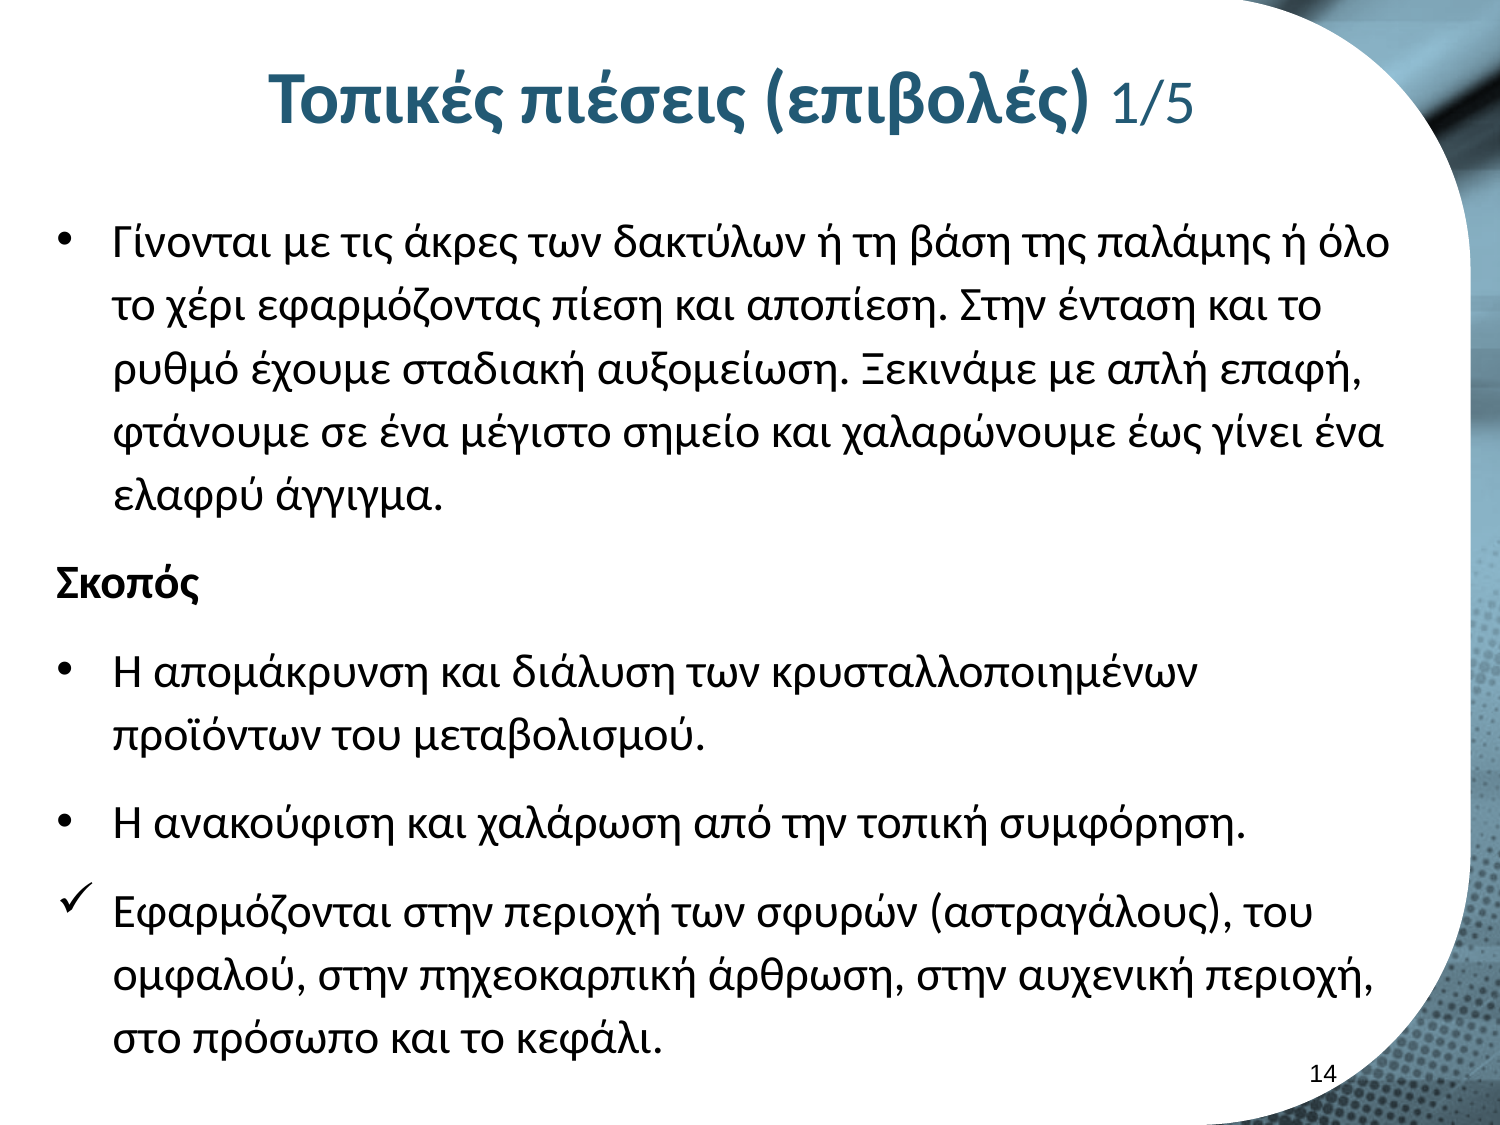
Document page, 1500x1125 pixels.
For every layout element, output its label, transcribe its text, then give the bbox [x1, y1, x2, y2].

list Γίνονται με τις άκρες των δακτύλων ή τη βάση της παλάμης ή όλο το χέρι εφαρμόζοντας πίεση και αποπίεση. Στην ένταση και το ρυθμό έχουμε σταδιακή αυξομείωση. Ξεκινάμε με απλή επαφή, φτάνουμε σε ένα μέγιστο σημείο και χαλαρώνουμε έως γίνει ένα ελαφρύ άγγιγμα. Σκοπός Η απομάκρυνση και διάλυση των κρυσταλλοποιημένων προϊόντων του μεταβολισμού. Η ανακούφιση και χαλάρωση από την τοπική συμφόρηση. Εφαρμόζονται στην περιοχή των σφυρών (αστραγάλους), του ομφαλού, στην πηχεοκαρπική άρθρωση, στην αυχενική περιοχή, στο πρόσωπο και το κεφάλι. [41, 196, 1425, 1125]
slide_number 13 [1074, 1042, 1353, 1103]
title Τοπικές πιέσεις (επιβολές) 1/5 [41, 19, 1424, 169]
